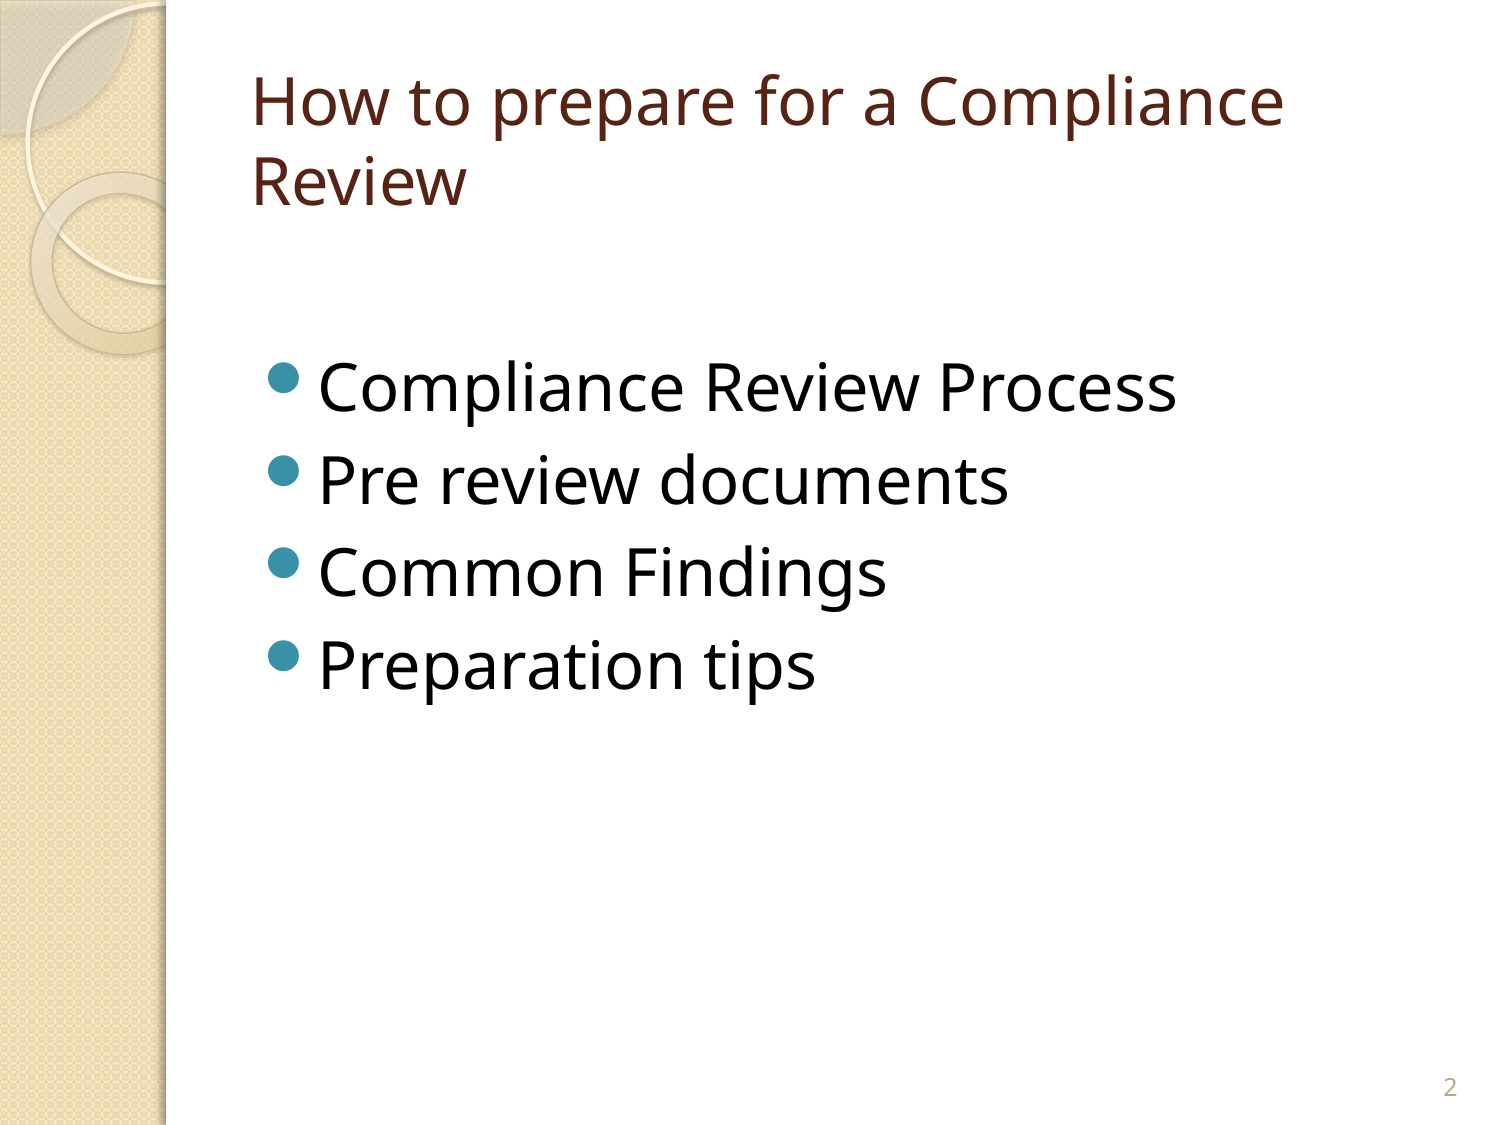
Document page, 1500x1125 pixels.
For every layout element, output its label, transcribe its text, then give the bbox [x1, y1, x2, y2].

slide_number 2 [1413, 1034, 1488, 1113]
title How to prepare for a Compliance Review [235, 45, 1466, 233]
list Compliance Review Process Pre review documents Common Findings Preparation tips [235, 337, 1466, 1025]
